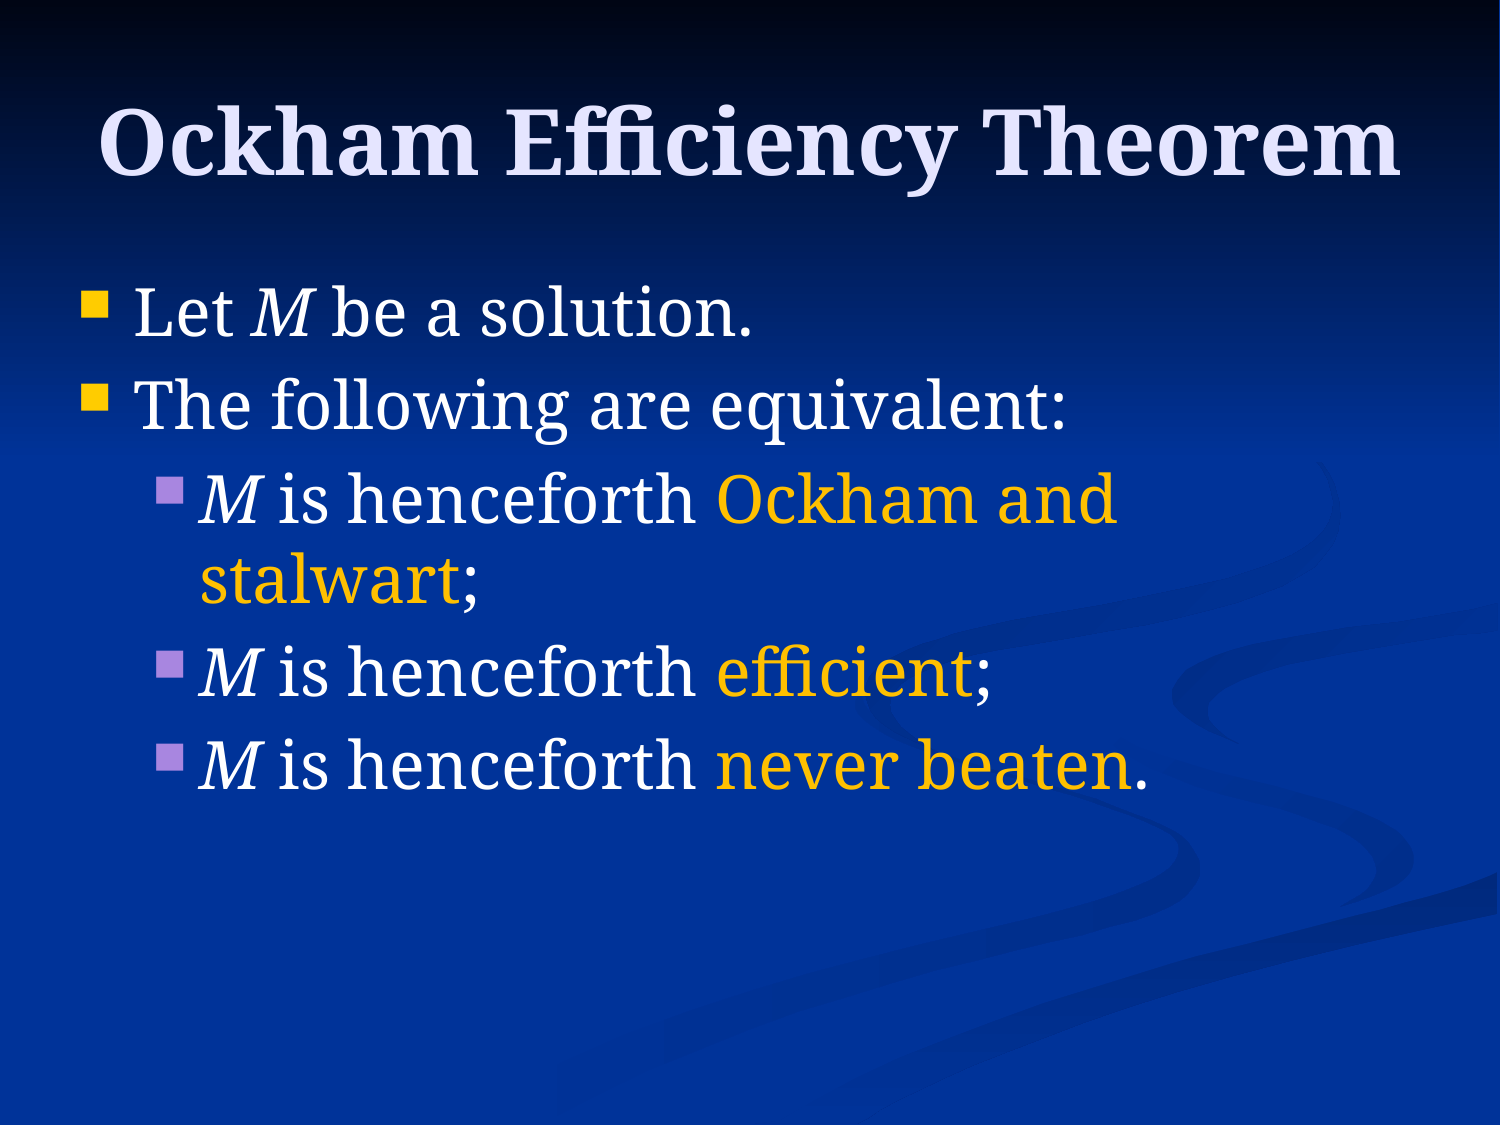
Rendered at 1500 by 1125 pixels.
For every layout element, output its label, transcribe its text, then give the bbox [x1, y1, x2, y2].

list Let M be a solution. The following are equivalent: M is henceforth Ockham and stalwart; M is henceforth efficient; M is henceforth never beaten. [62, 262, 1376, 1006]
title Ockham Efficiency Theorem [74, 44, 1426, 233]
